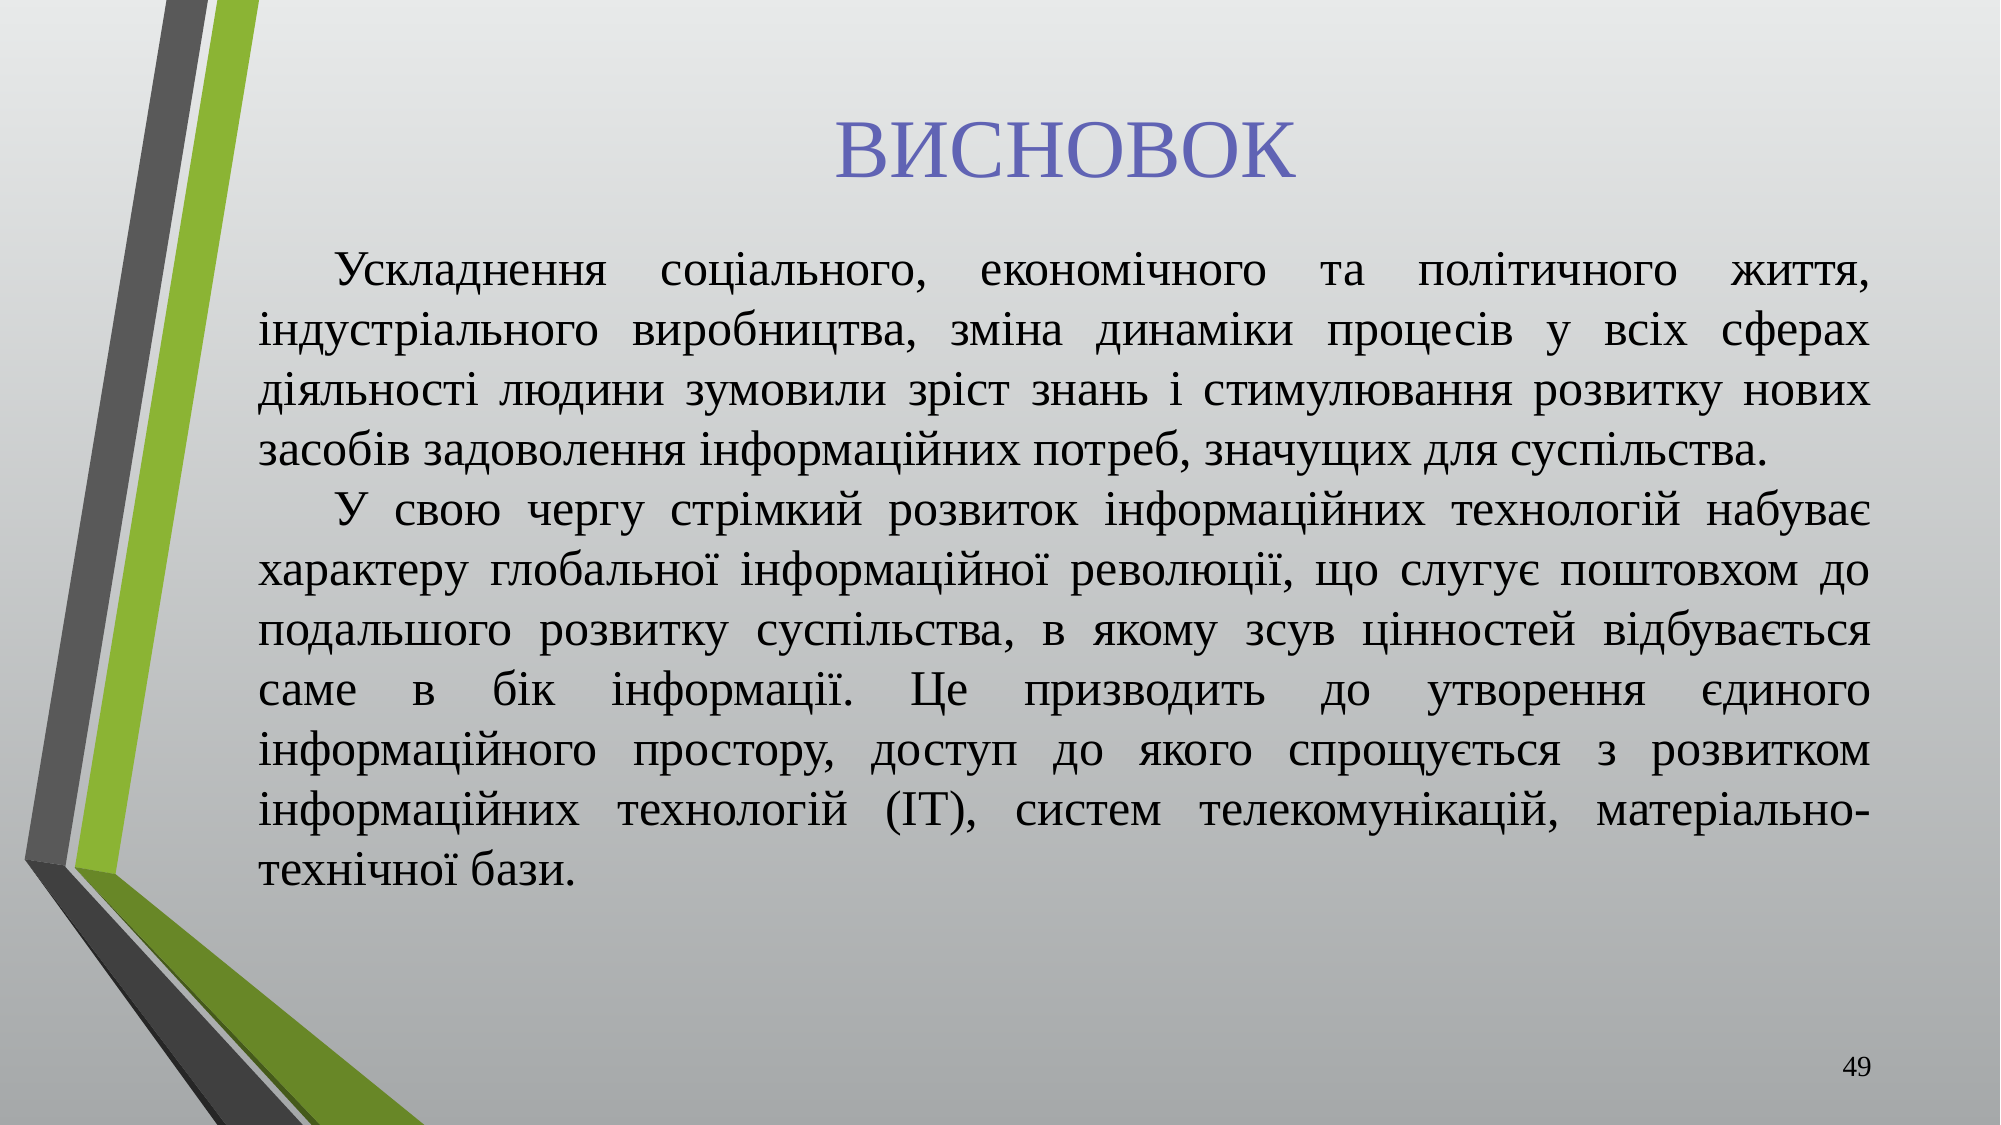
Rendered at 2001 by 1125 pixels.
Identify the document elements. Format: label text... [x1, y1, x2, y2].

title ВИСНОВОК [243, 0, 1887, 225]
list Ускладнення соціального, економічного та політичного життя, індустріального виробництва, зміна динаміки процесів у всіх сферах діяльності людини зумовили зріст знань і стимулювання розвитку нових засобів задоволення інформаційних потреб, значущих для суспільства. У свою чергу стрімкий розвиток інформаційних технологій набуває характеру глобальної інформаційної революції, що слугує поштовхом до подальшого розвитку суспільства, в якому зсув цінностей відбувається саме в бік інформації. Це призводить до утворення єдиного інформаційного простору, доступ до якого спрощується з розвитком інформаційних технологій (ІТ), систем телекомунікацій, матеріально-технічної бази. [243, 225, 1887, 965]
slide_number 49 [1796, 1035, 1887, 1096]
